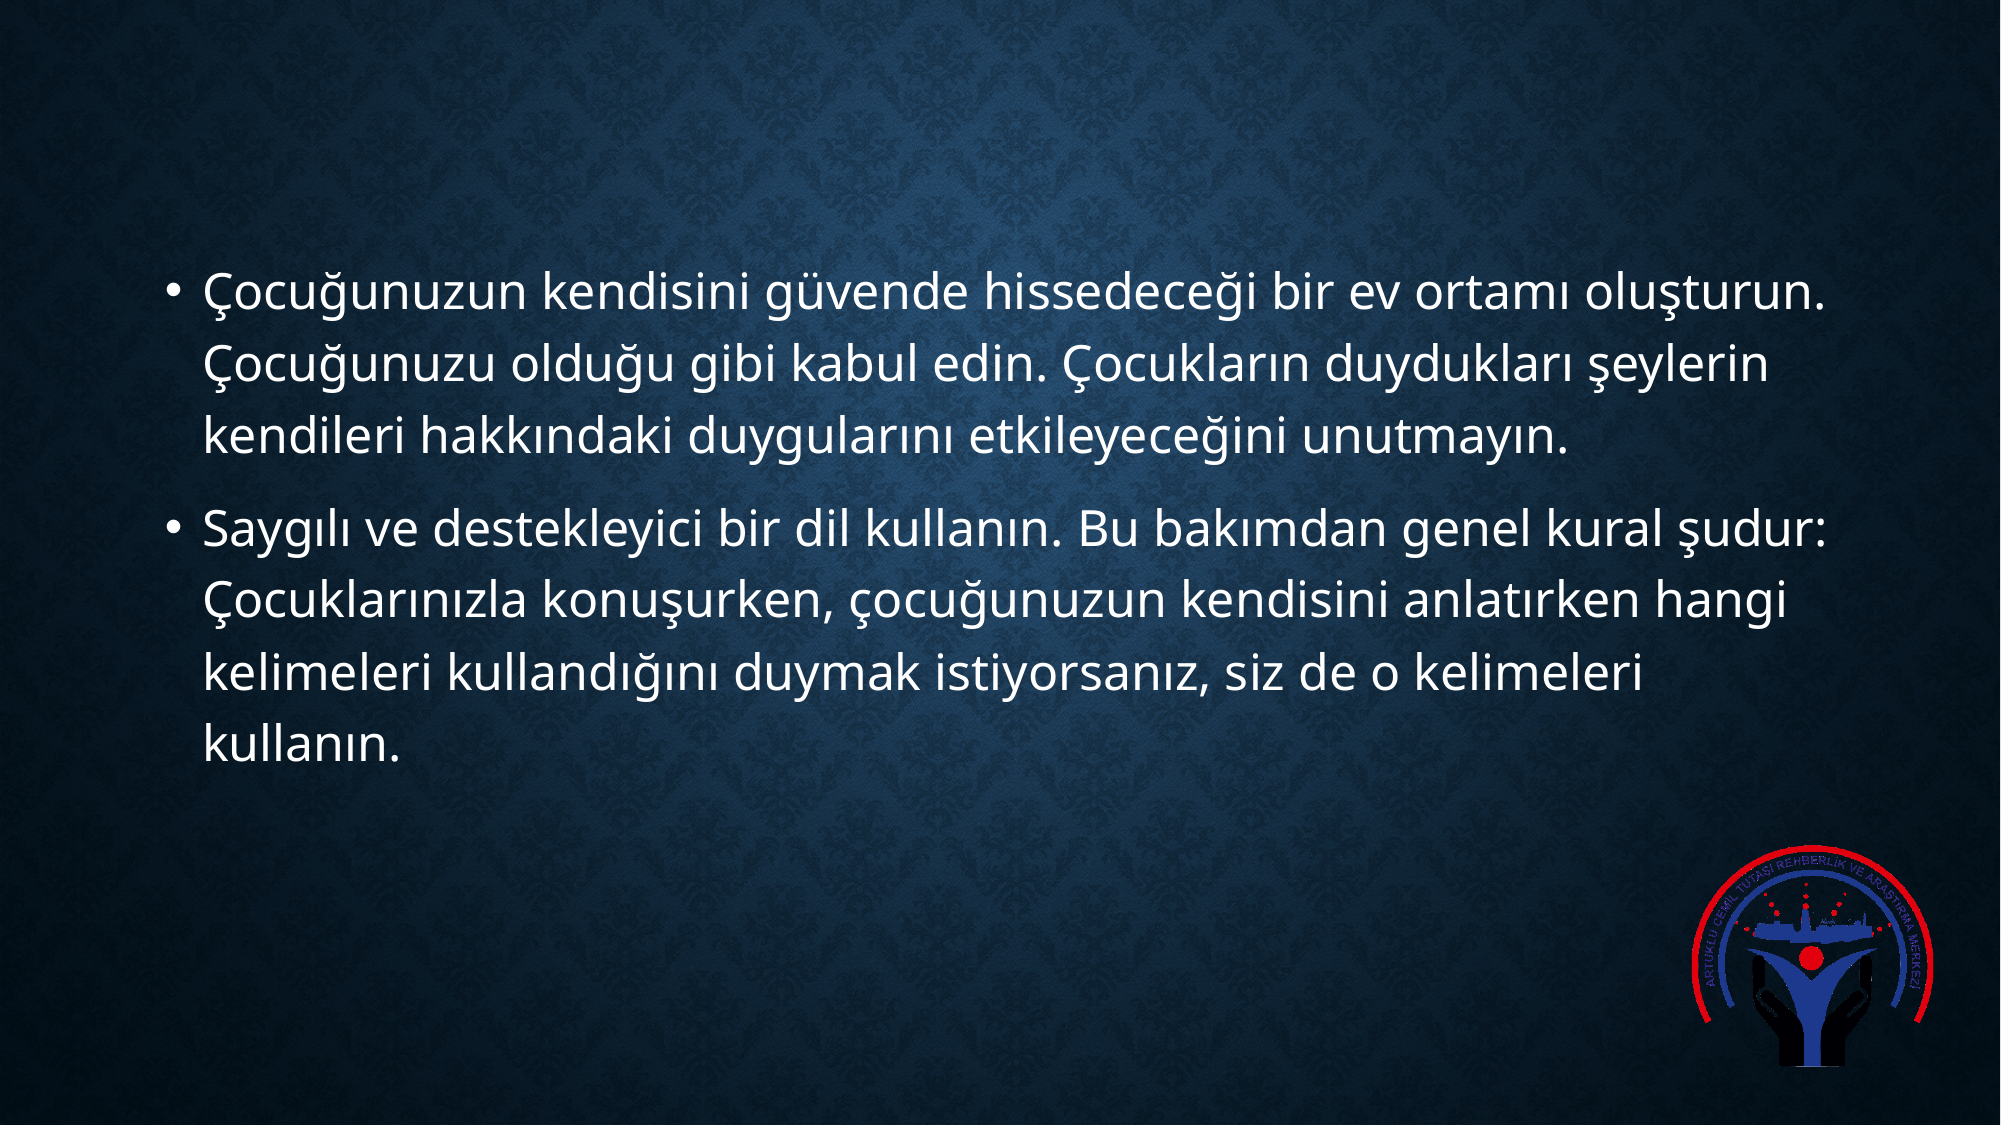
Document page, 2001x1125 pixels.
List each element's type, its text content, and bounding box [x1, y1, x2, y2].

list Çocuğunuzun kendisini güvende hissedeceği bir ev ortamı oluşturun. Çocuğunuzu olduğu gibi kabul edin. Çocukların duydukları şeylerin kendileri hakkındaki duygularını etkileyeceğini unutmayın. Saygılı ve destekleyici bir dil kullanın. Bu bakımdan genel kural şudur: Çocuklarınızla konuşurken, çocuğunuzun kendisini anlatırken hangi kelimeleri kullandığını duymak istiyorsanız, siz de o kelimeleri kullanın. [149, 239, 1849, 950]
picture [1674, 833, 1949, 1078]
